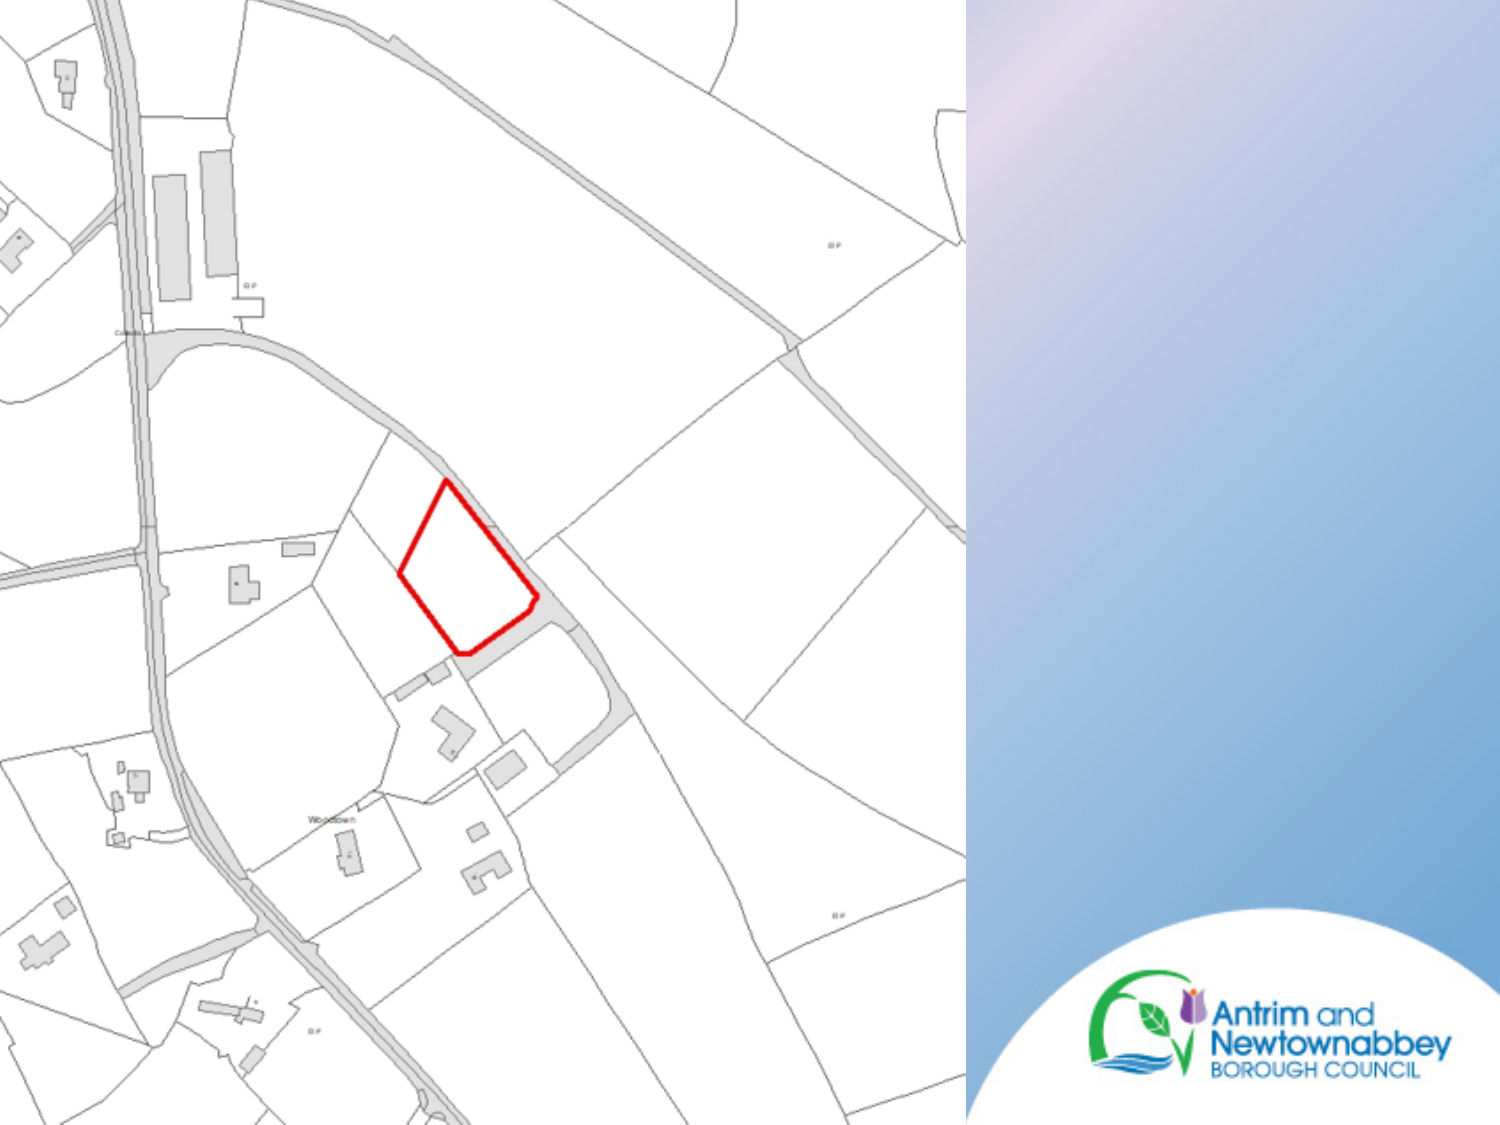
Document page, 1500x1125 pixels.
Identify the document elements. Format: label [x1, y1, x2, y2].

list [0, 0, 966, 1125]
picture [966, 0, 1500, 1125]
